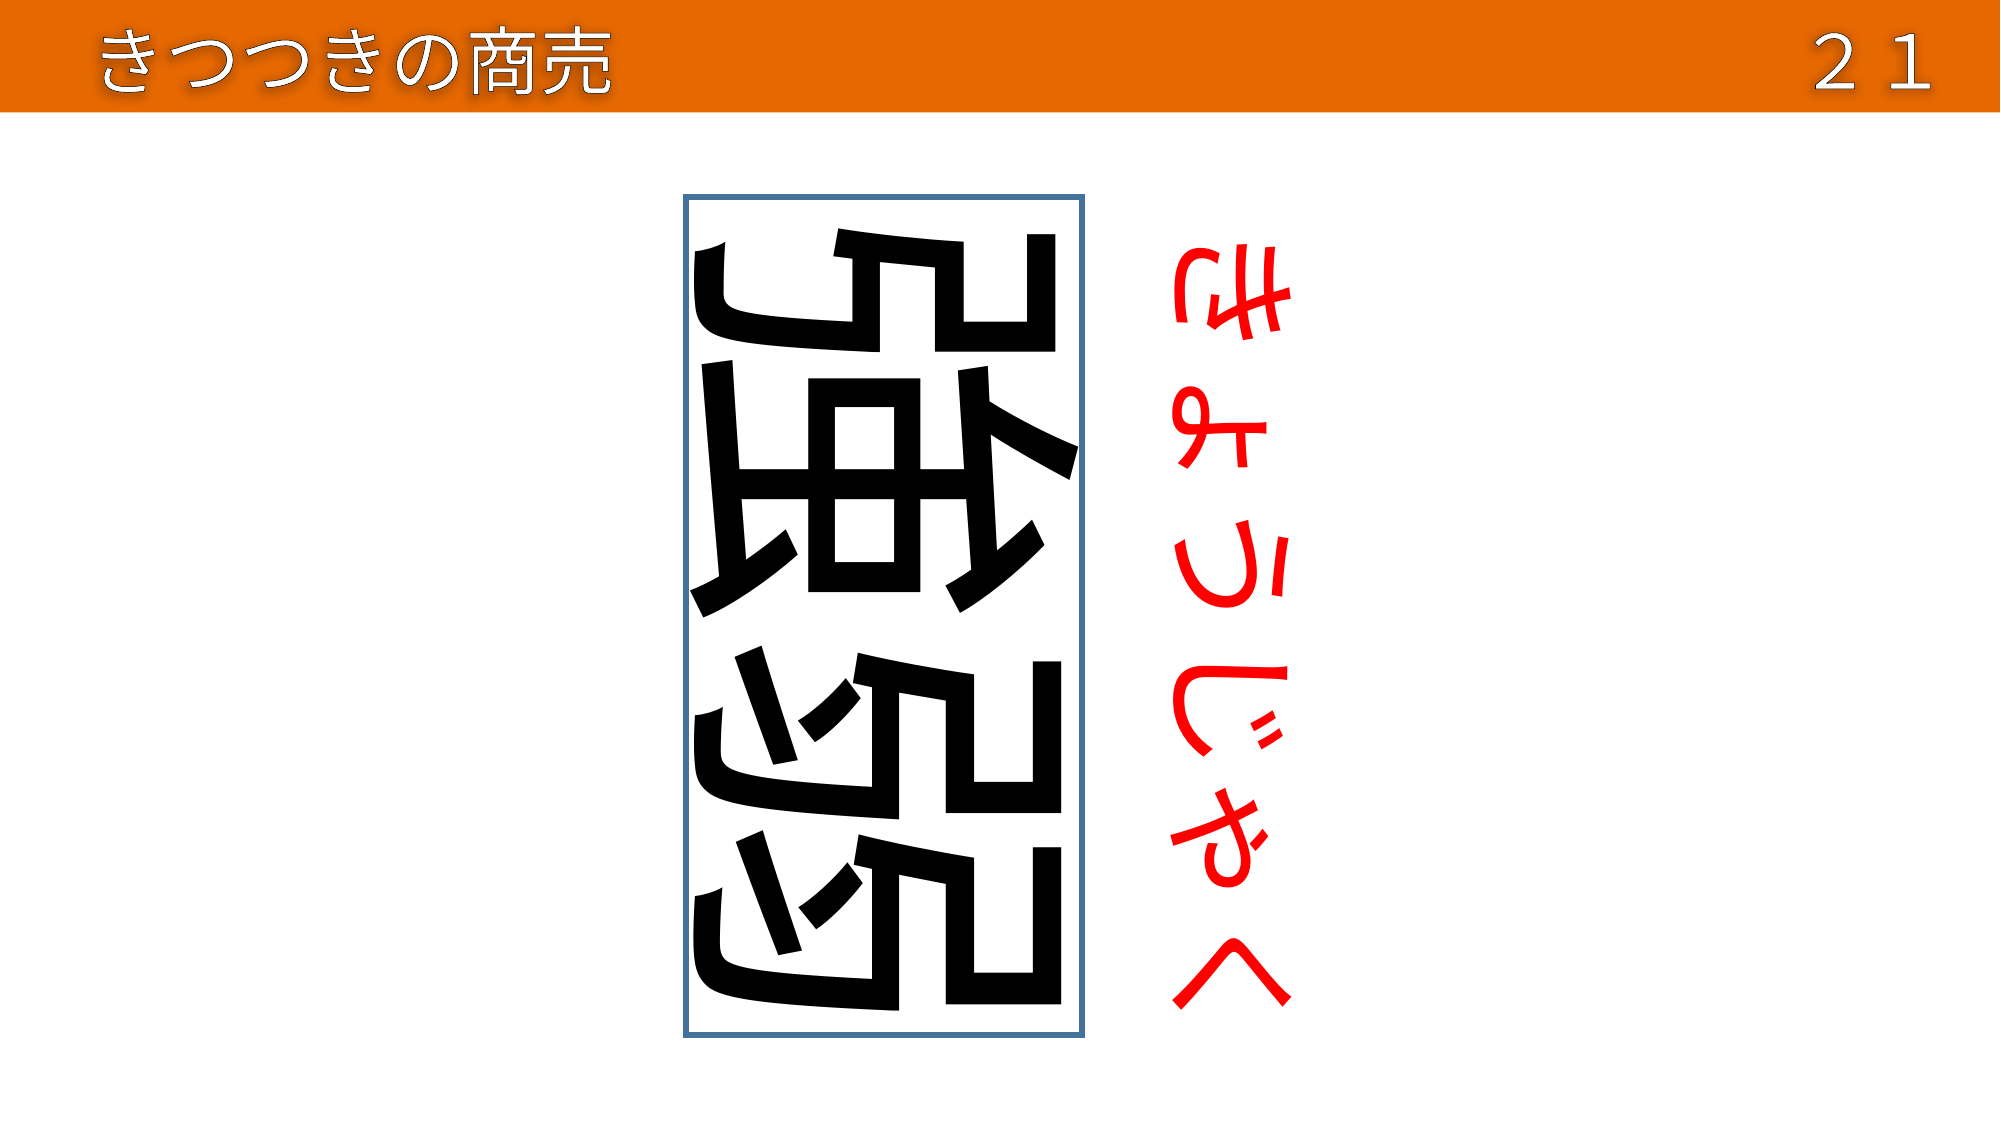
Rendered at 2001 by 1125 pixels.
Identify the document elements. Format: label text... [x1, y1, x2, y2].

text_box [0, 0, 2000, 113]
text_box きょうじゃく [1152, 208, 1327, 1057]
text_box きつつきの商売 [75, 6, 1020, 112]
text_box 強弱 [616, 195, 1152, 1125]
text_box ２１ [1782, 6, 1963, 112]
text_box [685, 196, 1083, 1036]
